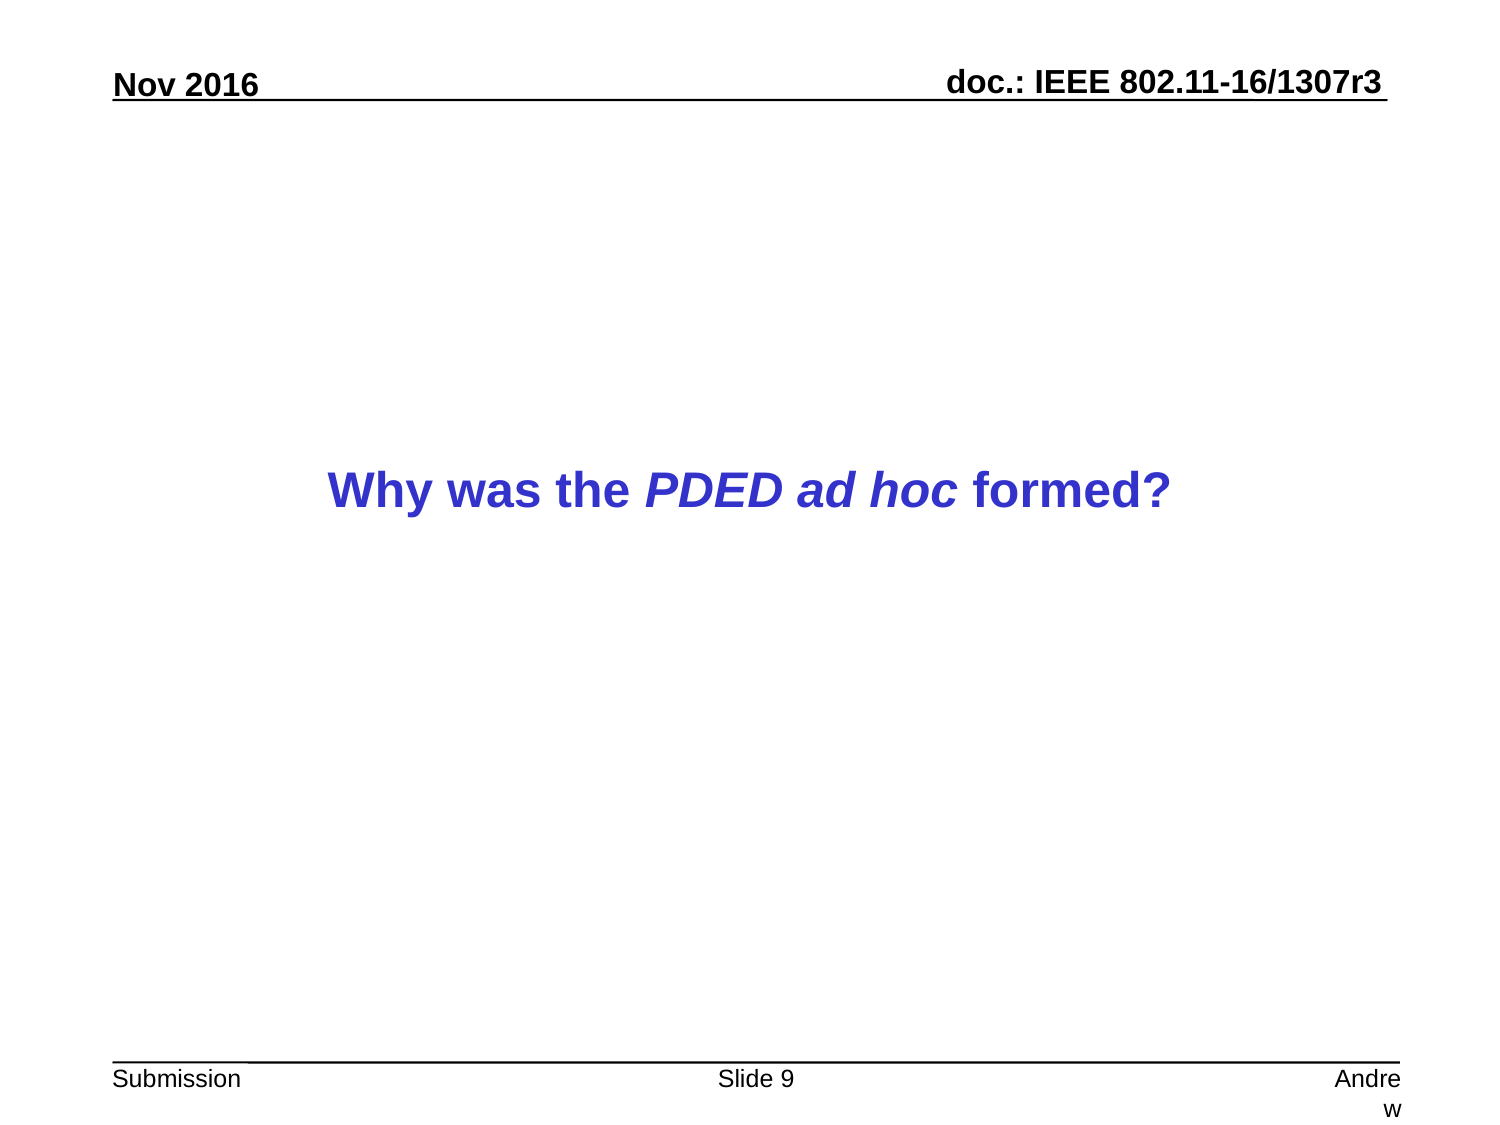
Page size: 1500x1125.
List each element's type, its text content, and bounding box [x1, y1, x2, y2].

list Why was the PDED ad hoc formed? [112, 324, 1388, 650]
footer Andrew Myles, Cisco [1320, 1061, 1402, 1093]
slide_number Slide 9 [709, 1061, 803, 1093]
